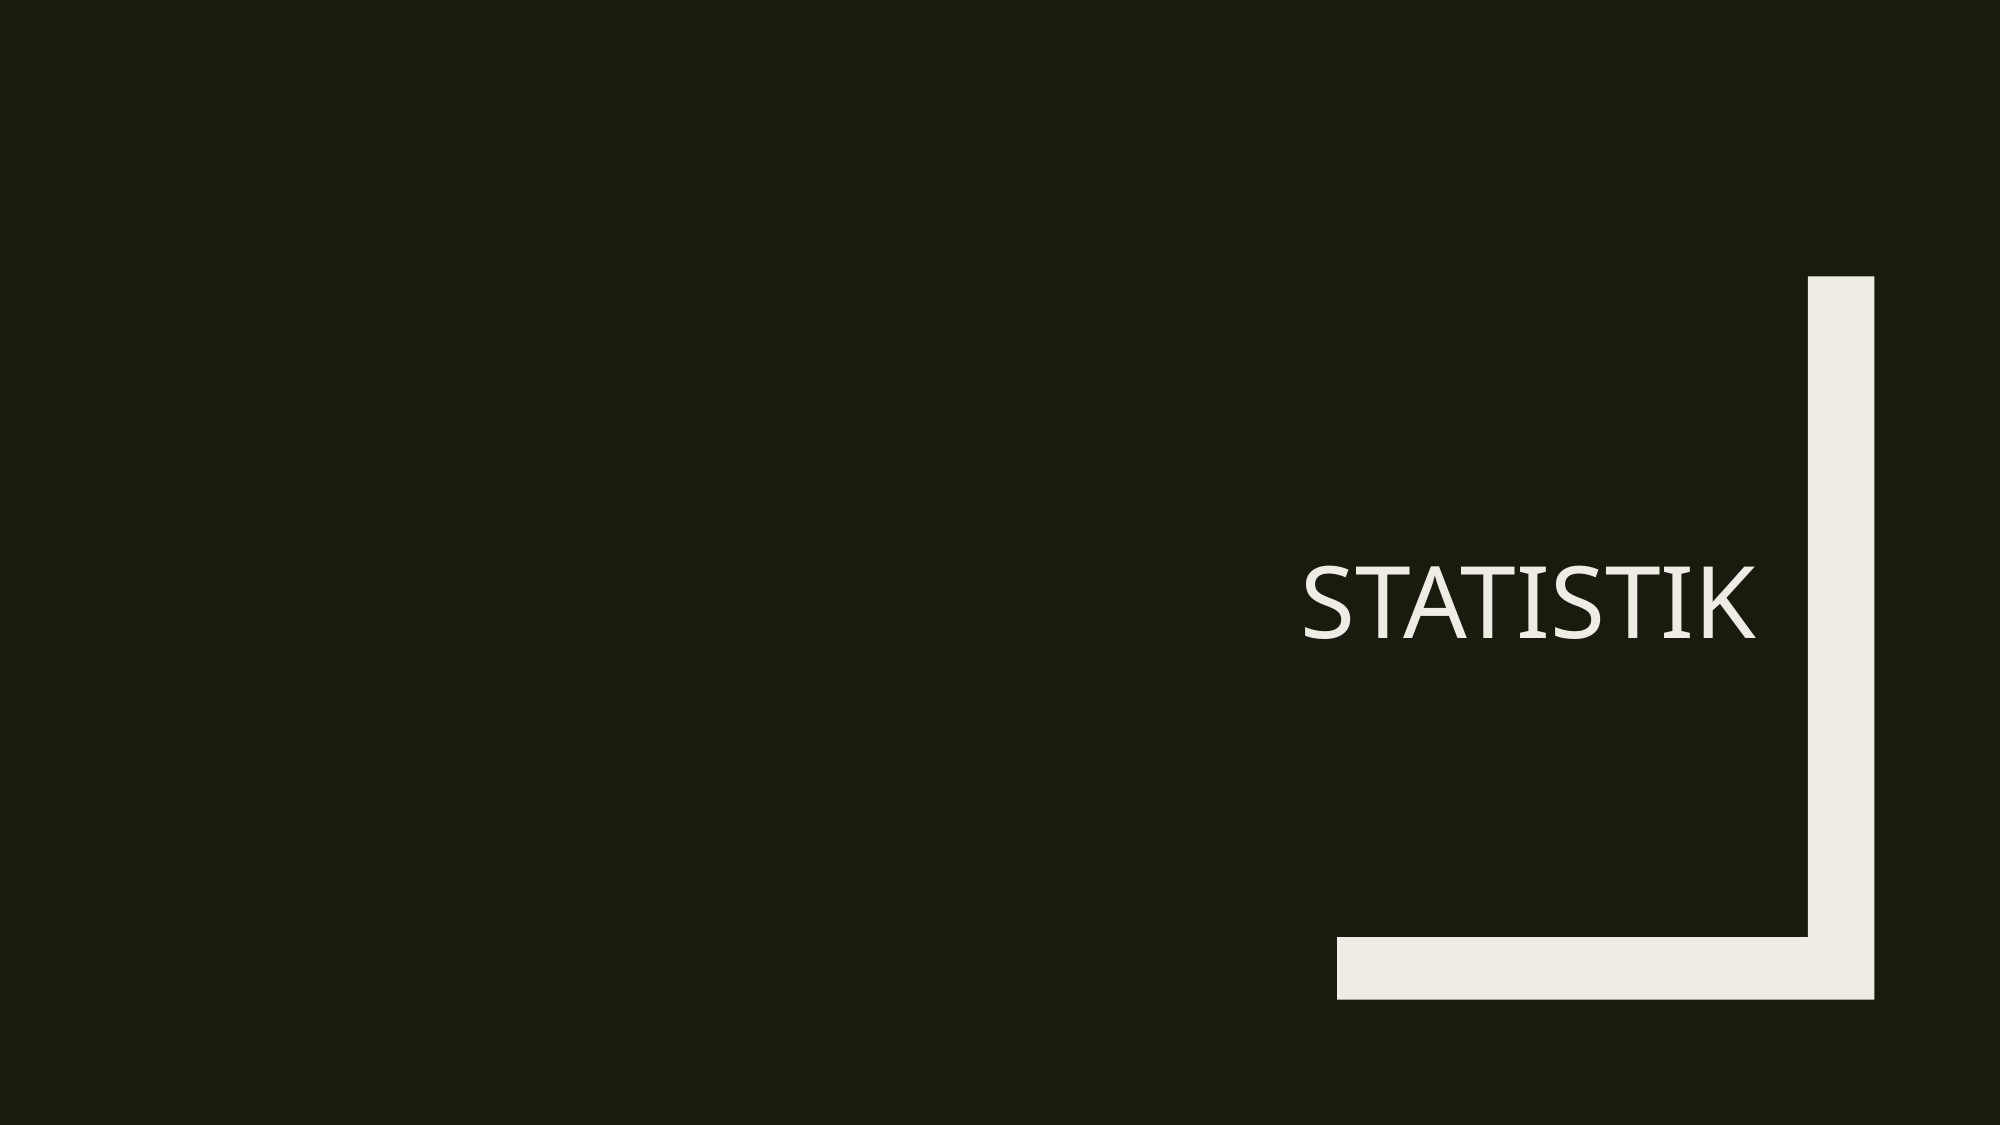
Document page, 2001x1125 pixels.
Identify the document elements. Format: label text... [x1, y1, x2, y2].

title Statistik [46, 509, 1772, 668]
